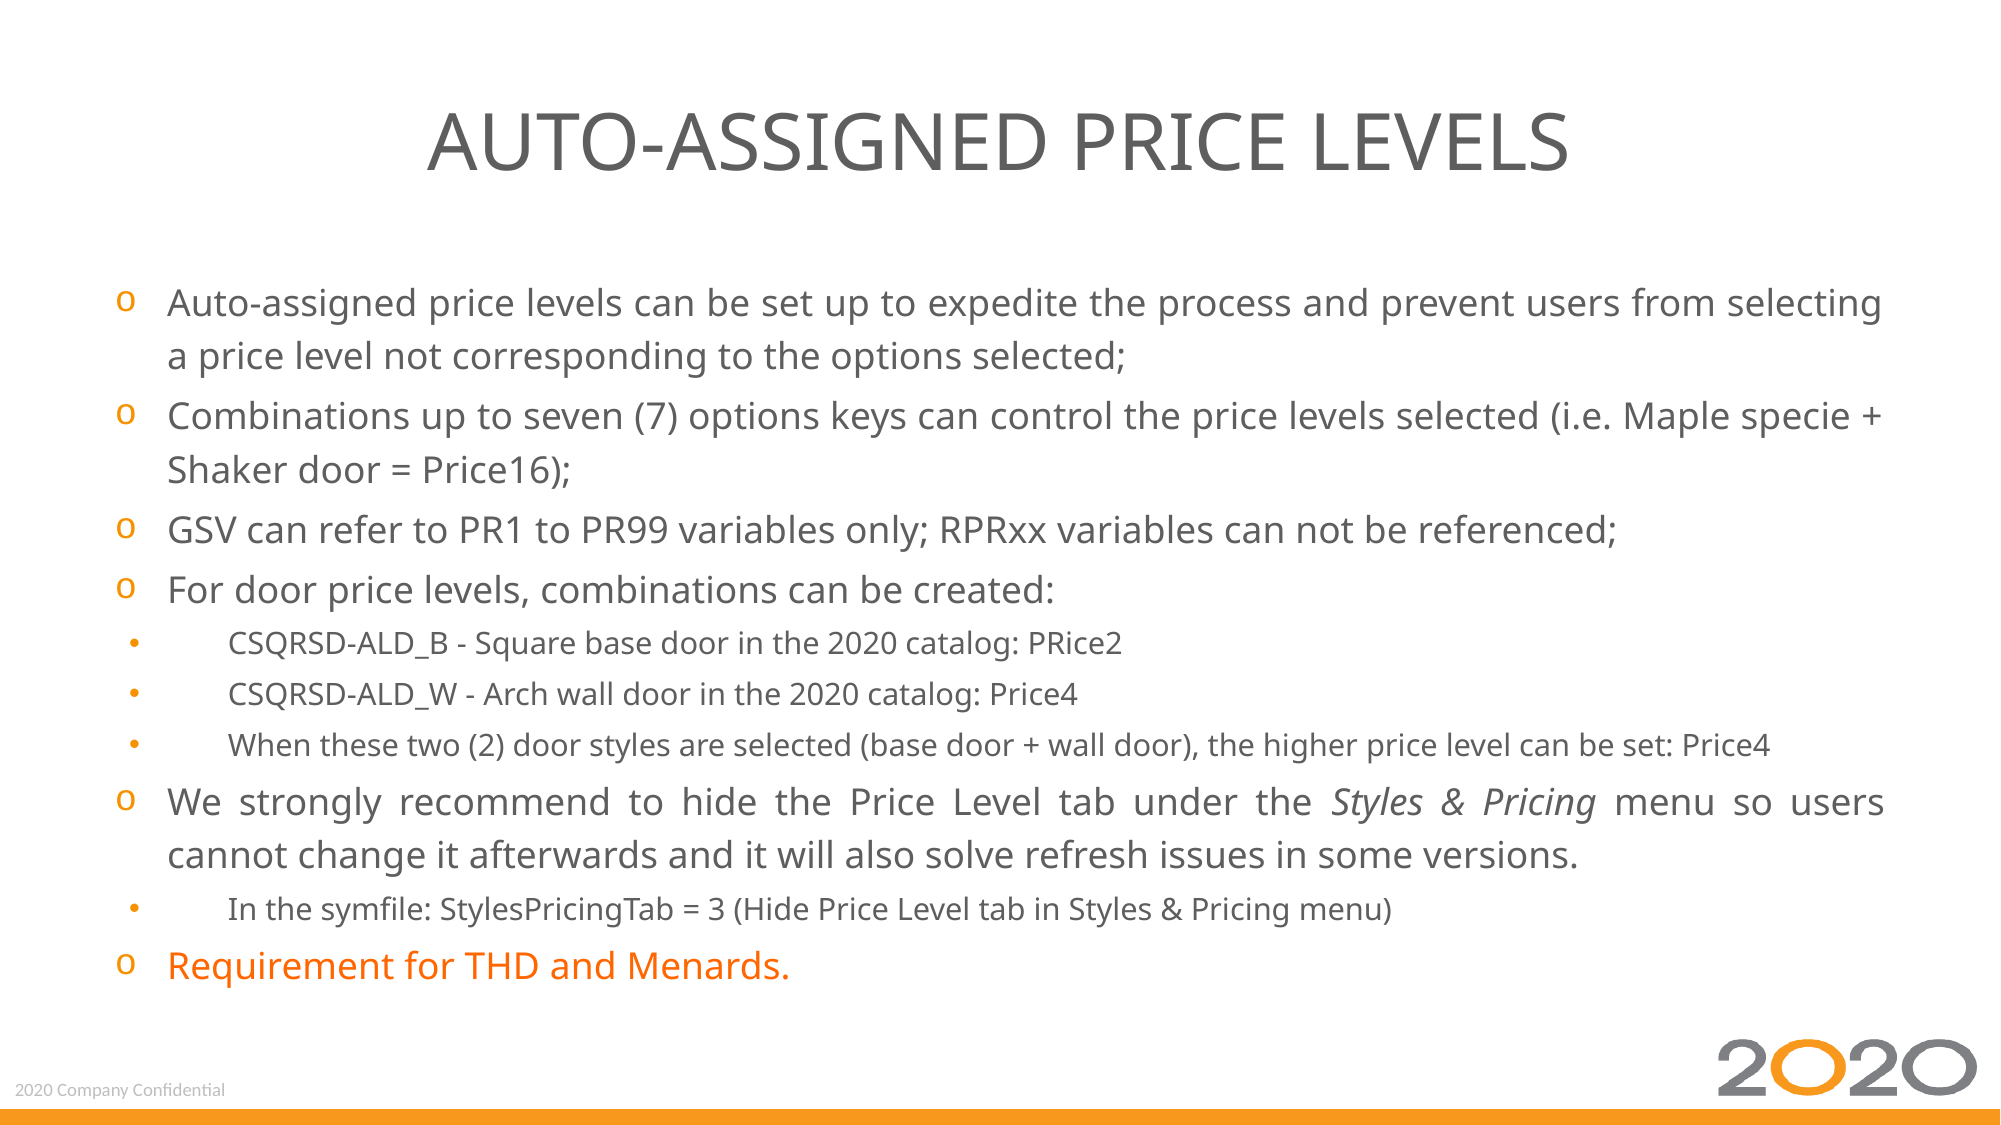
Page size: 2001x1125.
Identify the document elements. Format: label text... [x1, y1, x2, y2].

picture [0, 0, 2001, 1125]
title auto-assigned price levels [99, 45, 1900, 233]
list Auto-assigned price levels can be set up to expedite the process and prevent users from selecting a price level not corresponding to the options selected; Combinations up to seven (7) options keys can control the price levels selected (i.e. Maple specie + Shaker door = Price16); GSV can refer to PR1 to PR99 variables only; RPRxx variables can not be referenced; For door price levels, combinations can be created: CSQRSD-ALD_B - Square base door in the 2020 catalog: PRice2 CSQRSD-ALD_W - Arch wall door in the 2020 catalog: Price4 When these two (2) door styles are selected (base door + wall door), the higher price level can be set: Price4 We strongly recommend to hide the Price Level tab under the Styles & Pricing menu so users cannot change it afterwards and it will also solve refresh issues in some versions. In the symfile: StylesPricingTab = 3 (Hide Price Level tab in Styles & Pricing menu) Requirement for THD and Menards. [99, 262, 1900, 1005]
